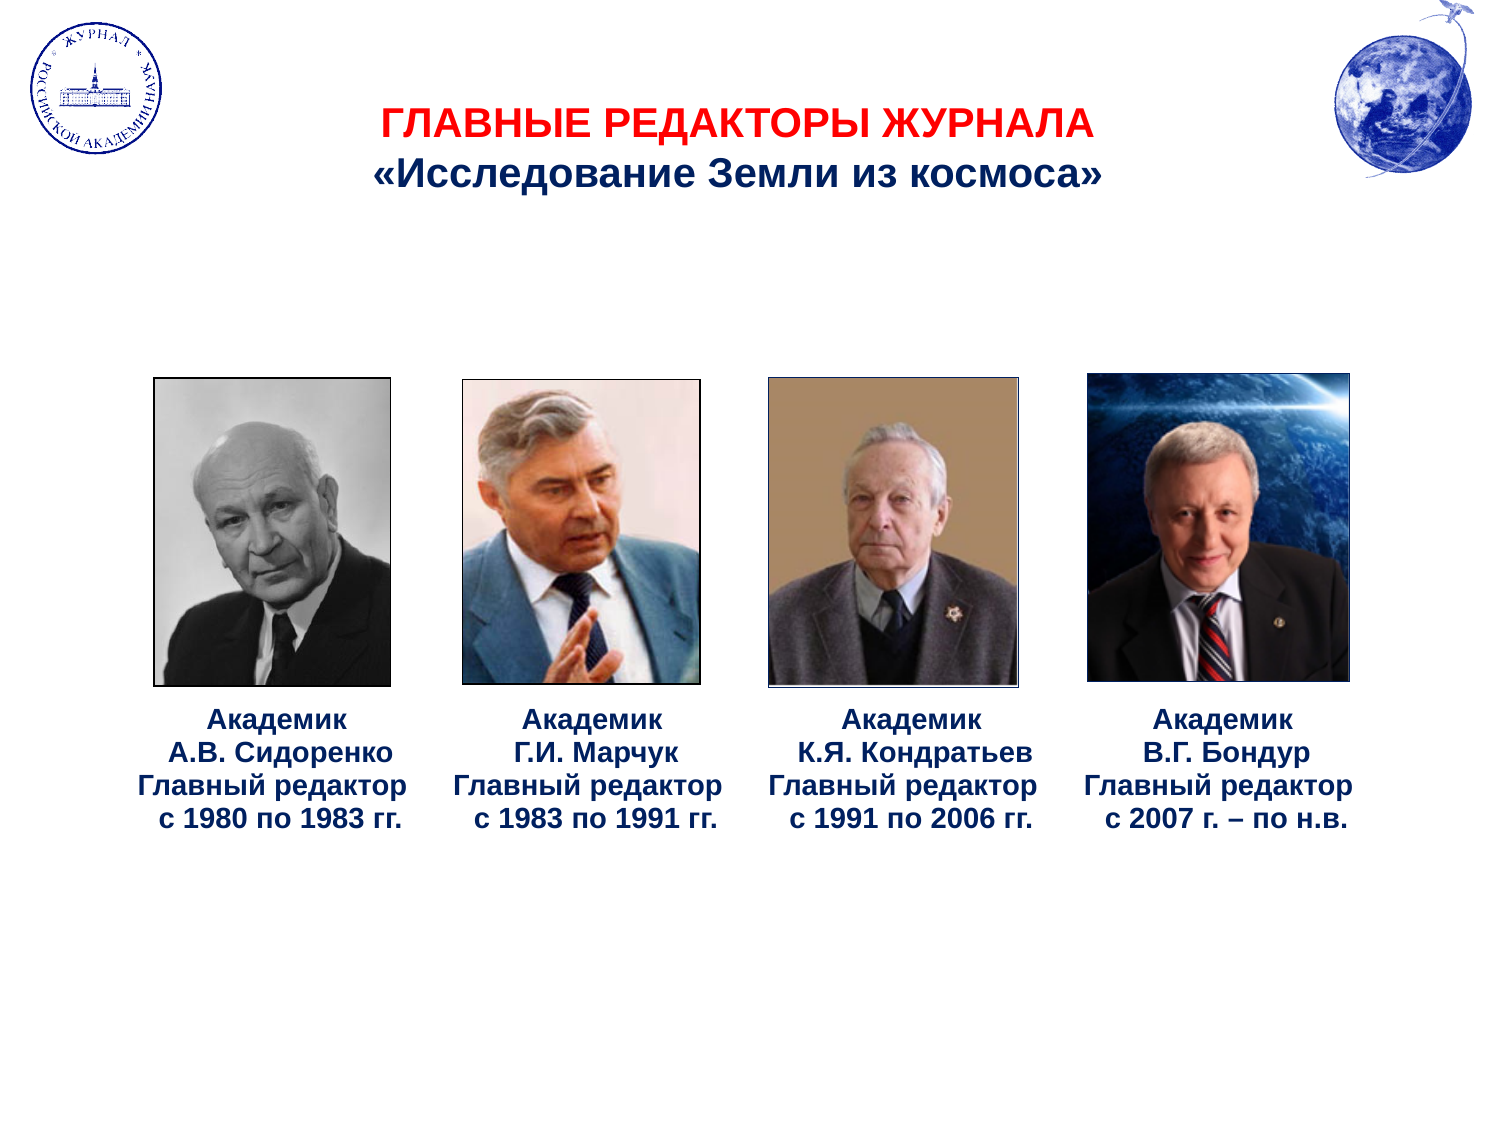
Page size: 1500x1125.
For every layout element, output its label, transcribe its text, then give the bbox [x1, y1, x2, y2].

picture [26, 21, 165, 157]
table_cell Академик Г.И. Марчук Главный редактор с 1983 по 1991 гг. [439, 702, 753, 838]
picture [154, 378, 390, 686]
picture [463, 380, 700, 684]
picture [1086, 372, 1350, 682]
table_header [124, 325, 438, 696]
text_box ГЛАВНЫЕ РЕДАКТОРЫ ЖУРНАЛА «Исследование Земли из космоса» [113, 88, 1375, 204]
table_cell Академик В.Г. Бондур Главный редактор с 2007 г. – по н.в. [1070, 702, 1384, 838]
picture [768, 377, 1019, 688]
table_header [1070, 325, 1384, 696]
table_cell Академик К.Я. Кондратьев Главный редактор с 1991 по 2006 гг. [755, 702, 1068, 838]
table_cell Академик А.В. Сидоренко Главный редактор с 1980 по 1983 гг. [124, 702, 438, 838]
table_header [439, 325, 753, 696]
picture [1334, 0, 1475, 178]
table_header [755, 325, 1068, 696]
